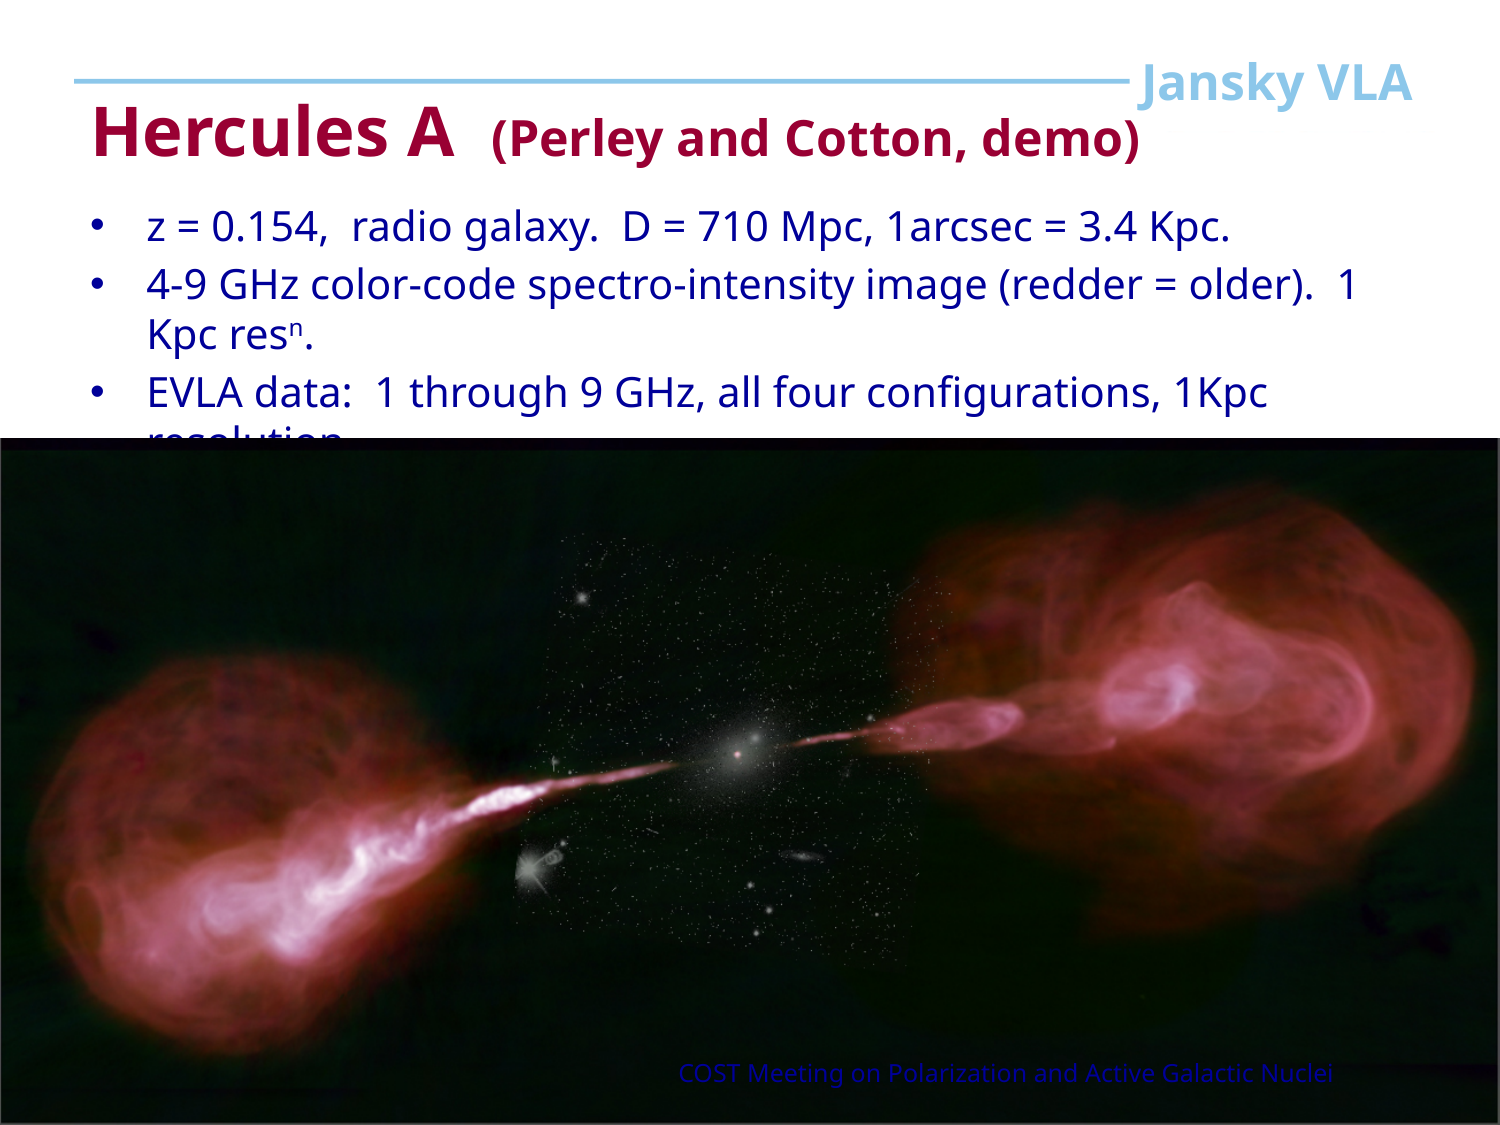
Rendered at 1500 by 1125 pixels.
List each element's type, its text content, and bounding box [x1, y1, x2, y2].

list z = 0.154, radio galaxy. D = 710 Mpc, 1arcsec = 3.4 Kpc. 4-9 GHz color-code spectro-intensity image (redder = older). 1 Kpc resn. EVLA data: 1 through 9 GHz, all four configurations, 1Kpc resolution. Shocks in western lobe indicate repeated ejection. [75, 191, 1425, 422]
title Hercules A (Perley and Cotton, demo) [75, 66, 1425, 191]
picture [0, 0, 1500, 1125]
